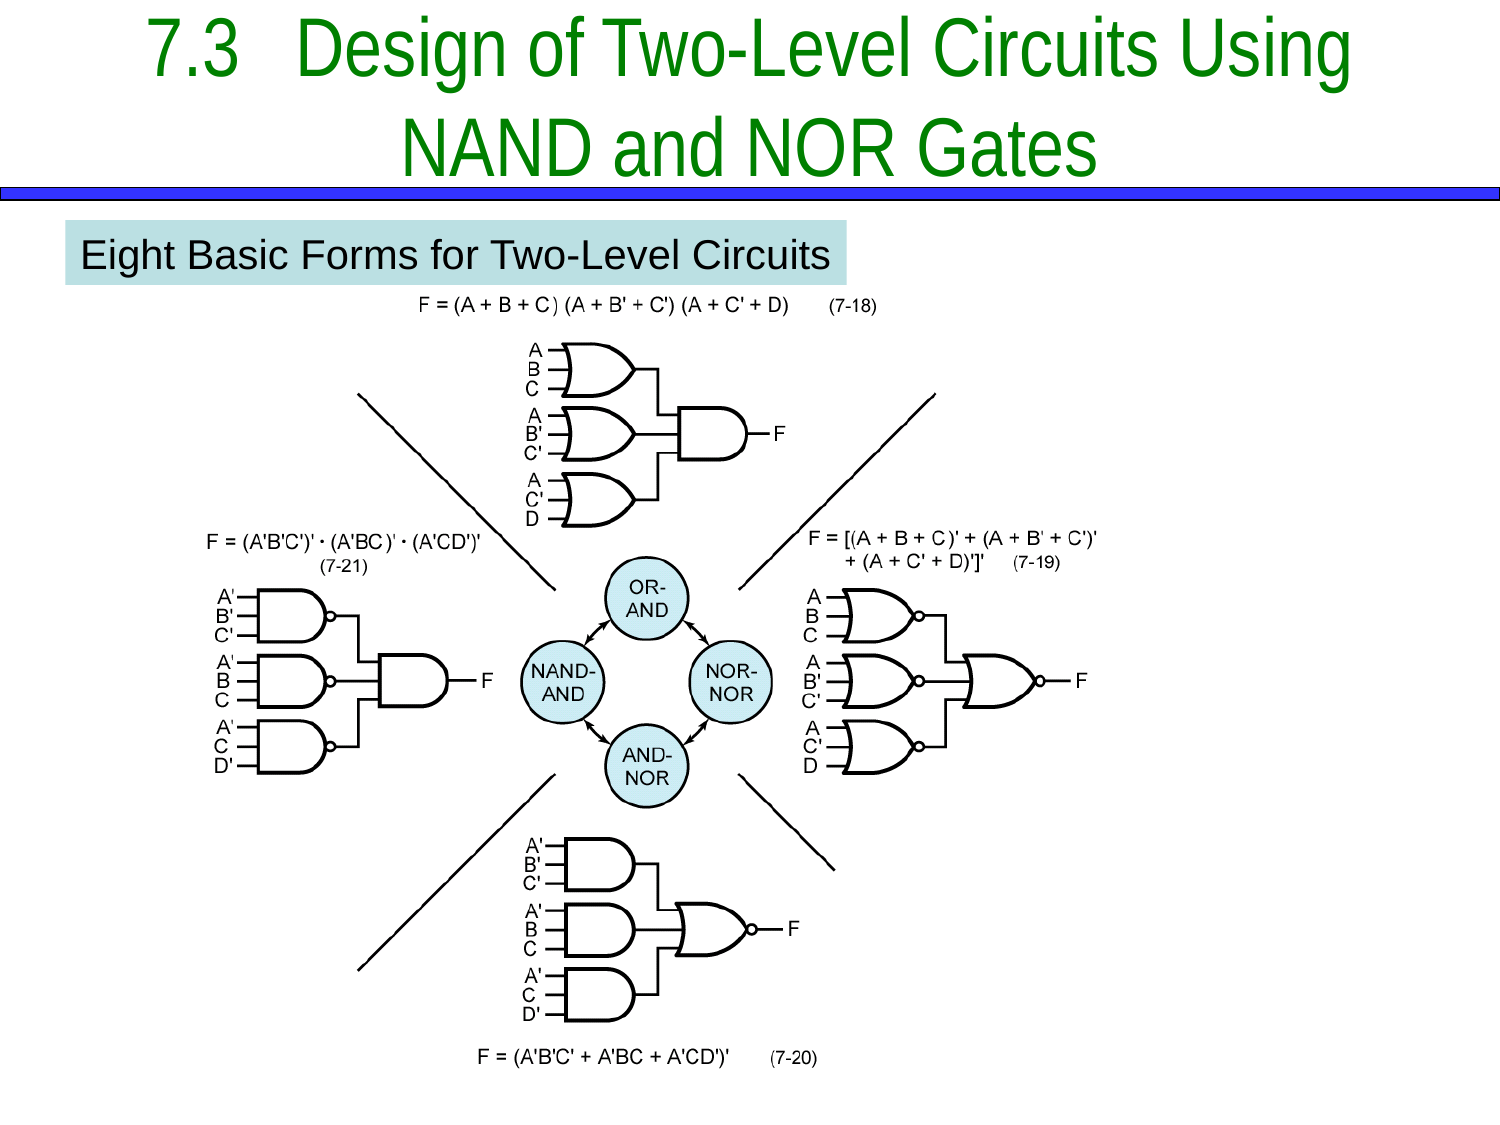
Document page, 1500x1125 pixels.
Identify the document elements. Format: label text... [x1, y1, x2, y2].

picture [206, 291, 1097, 1071]
title 7.3 Design of Two-Level Circuits Using NAND and NOR Gates [75, 0, 1425, 187]
text_box Eight Basic Forms for Two-Level Circuits [65, 220, 847, 285]
